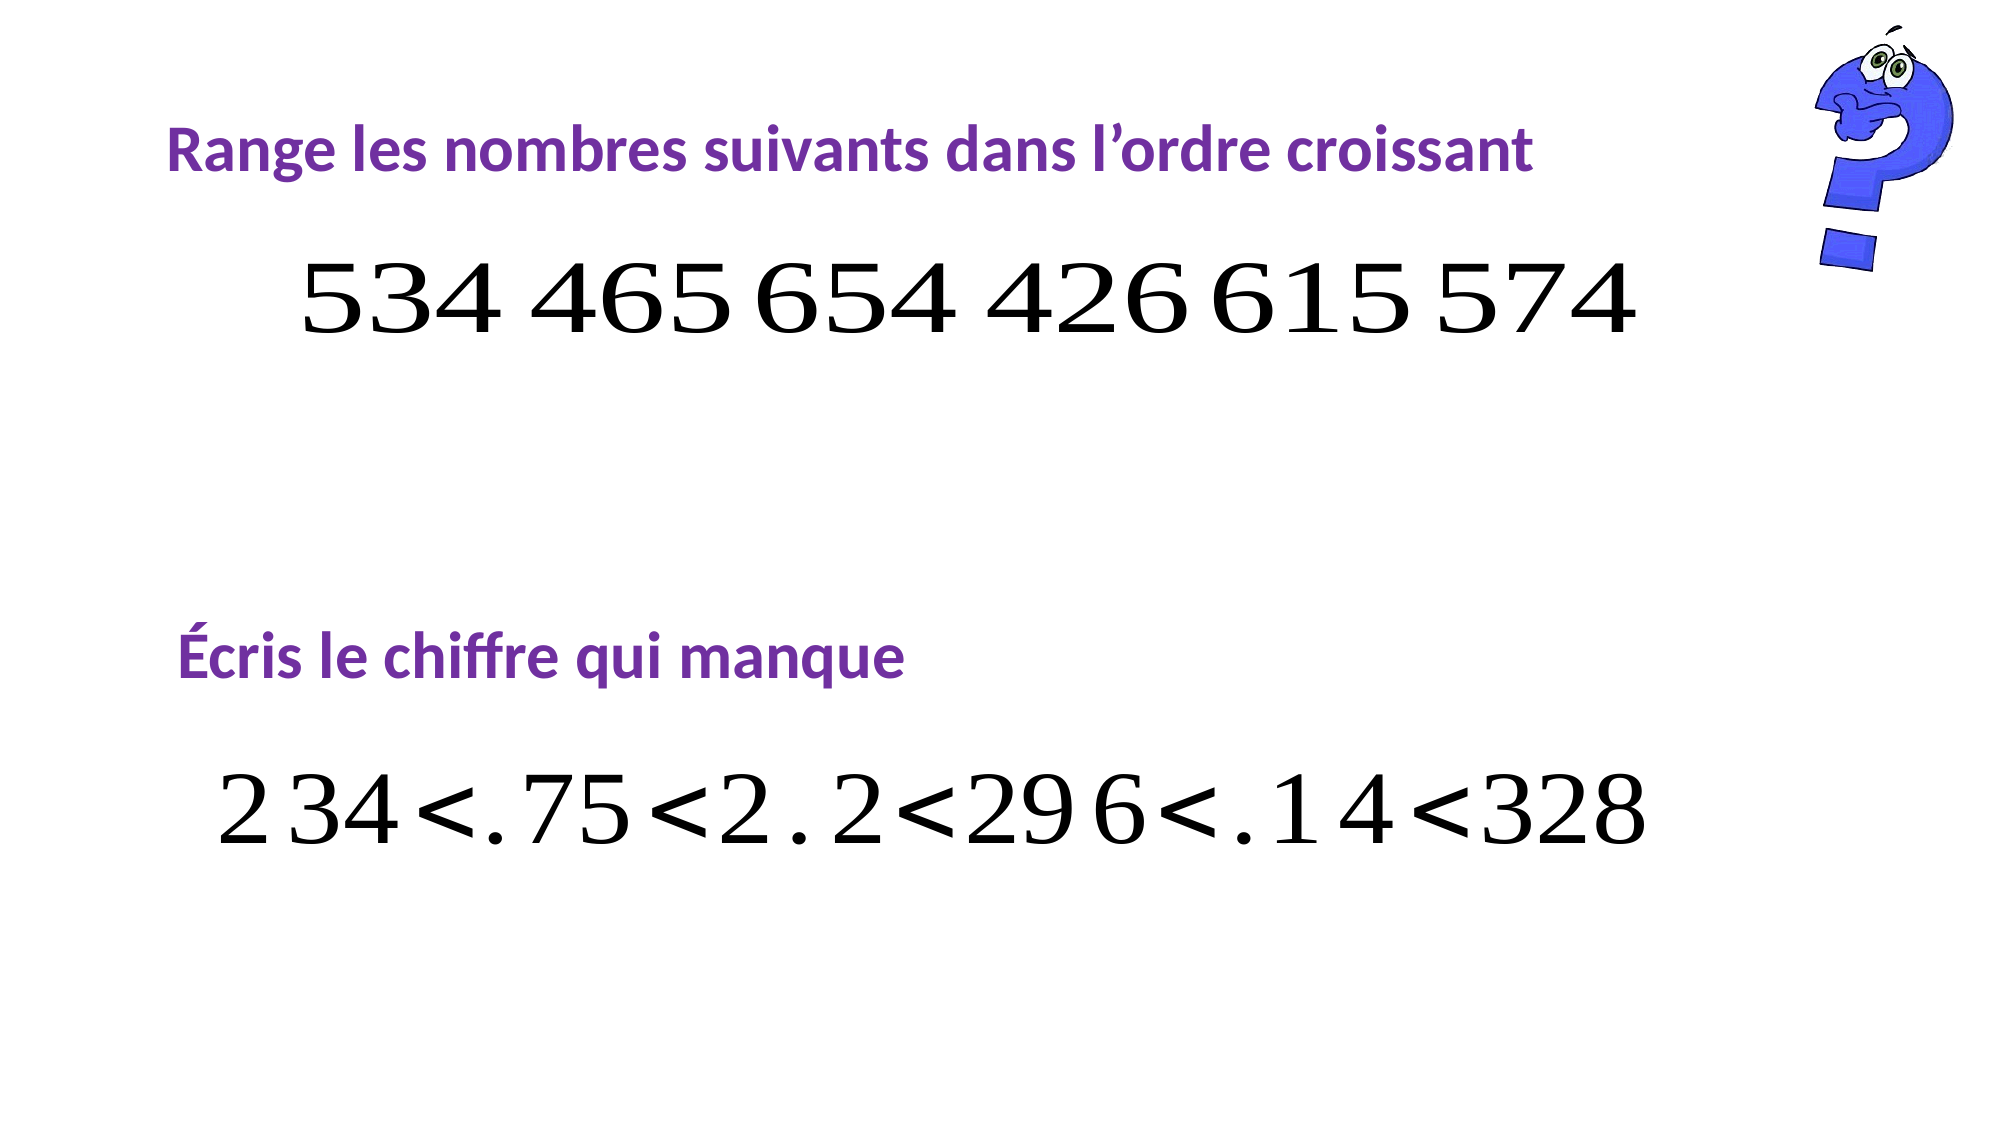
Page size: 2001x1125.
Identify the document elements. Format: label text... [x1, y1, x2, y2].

text_box Range les nombres suivants dans l’ordre croissant [151, 97, 1552, 193]
text_box Écris le chiffre qui manque [162, 604, 922, 699]
picture [1793, 17, 1955, 274]
